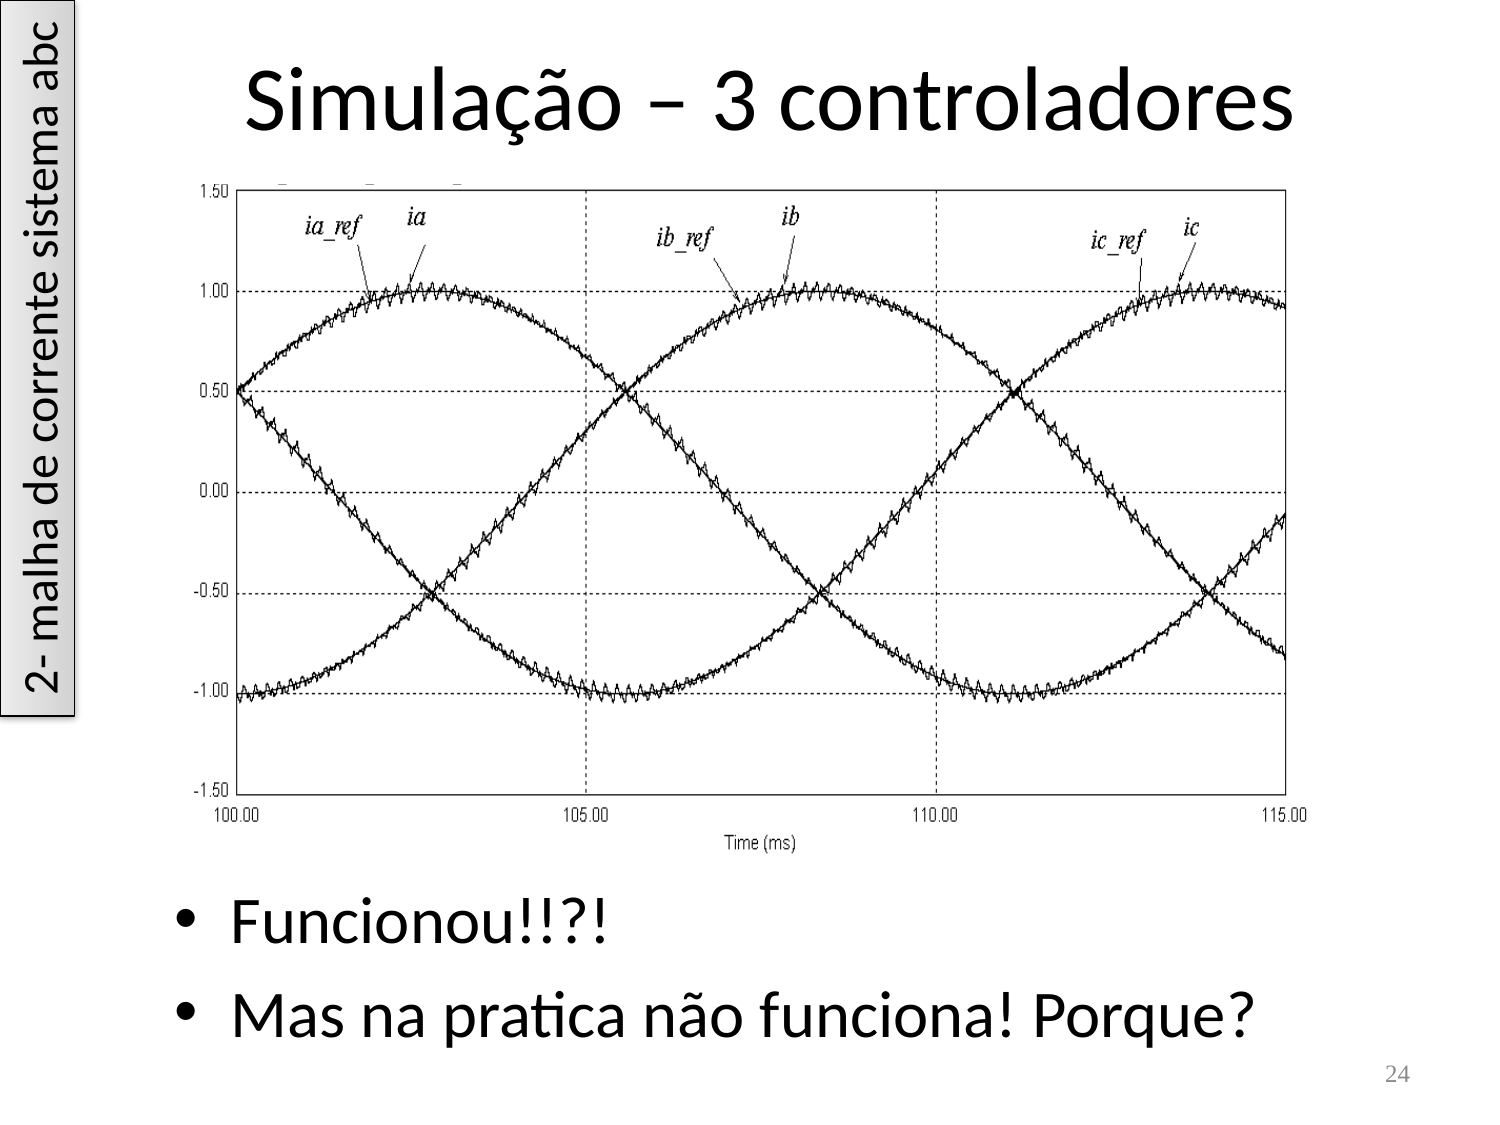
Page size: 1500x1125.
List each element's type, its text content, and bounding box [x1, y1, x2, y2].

slide_number 24 [1074, 1042, 1425, 1103]
list Funcionou!!?! Mas na pratica não funciona! Porque? [159, 869, 1435, 1125]
text_box 2- malha de corrente sistema abc [0, 0, 75, 717]
title Simulação – 3 controladores [78, 0, 1500, 188]
picture [182, 184, 1318, 858]
